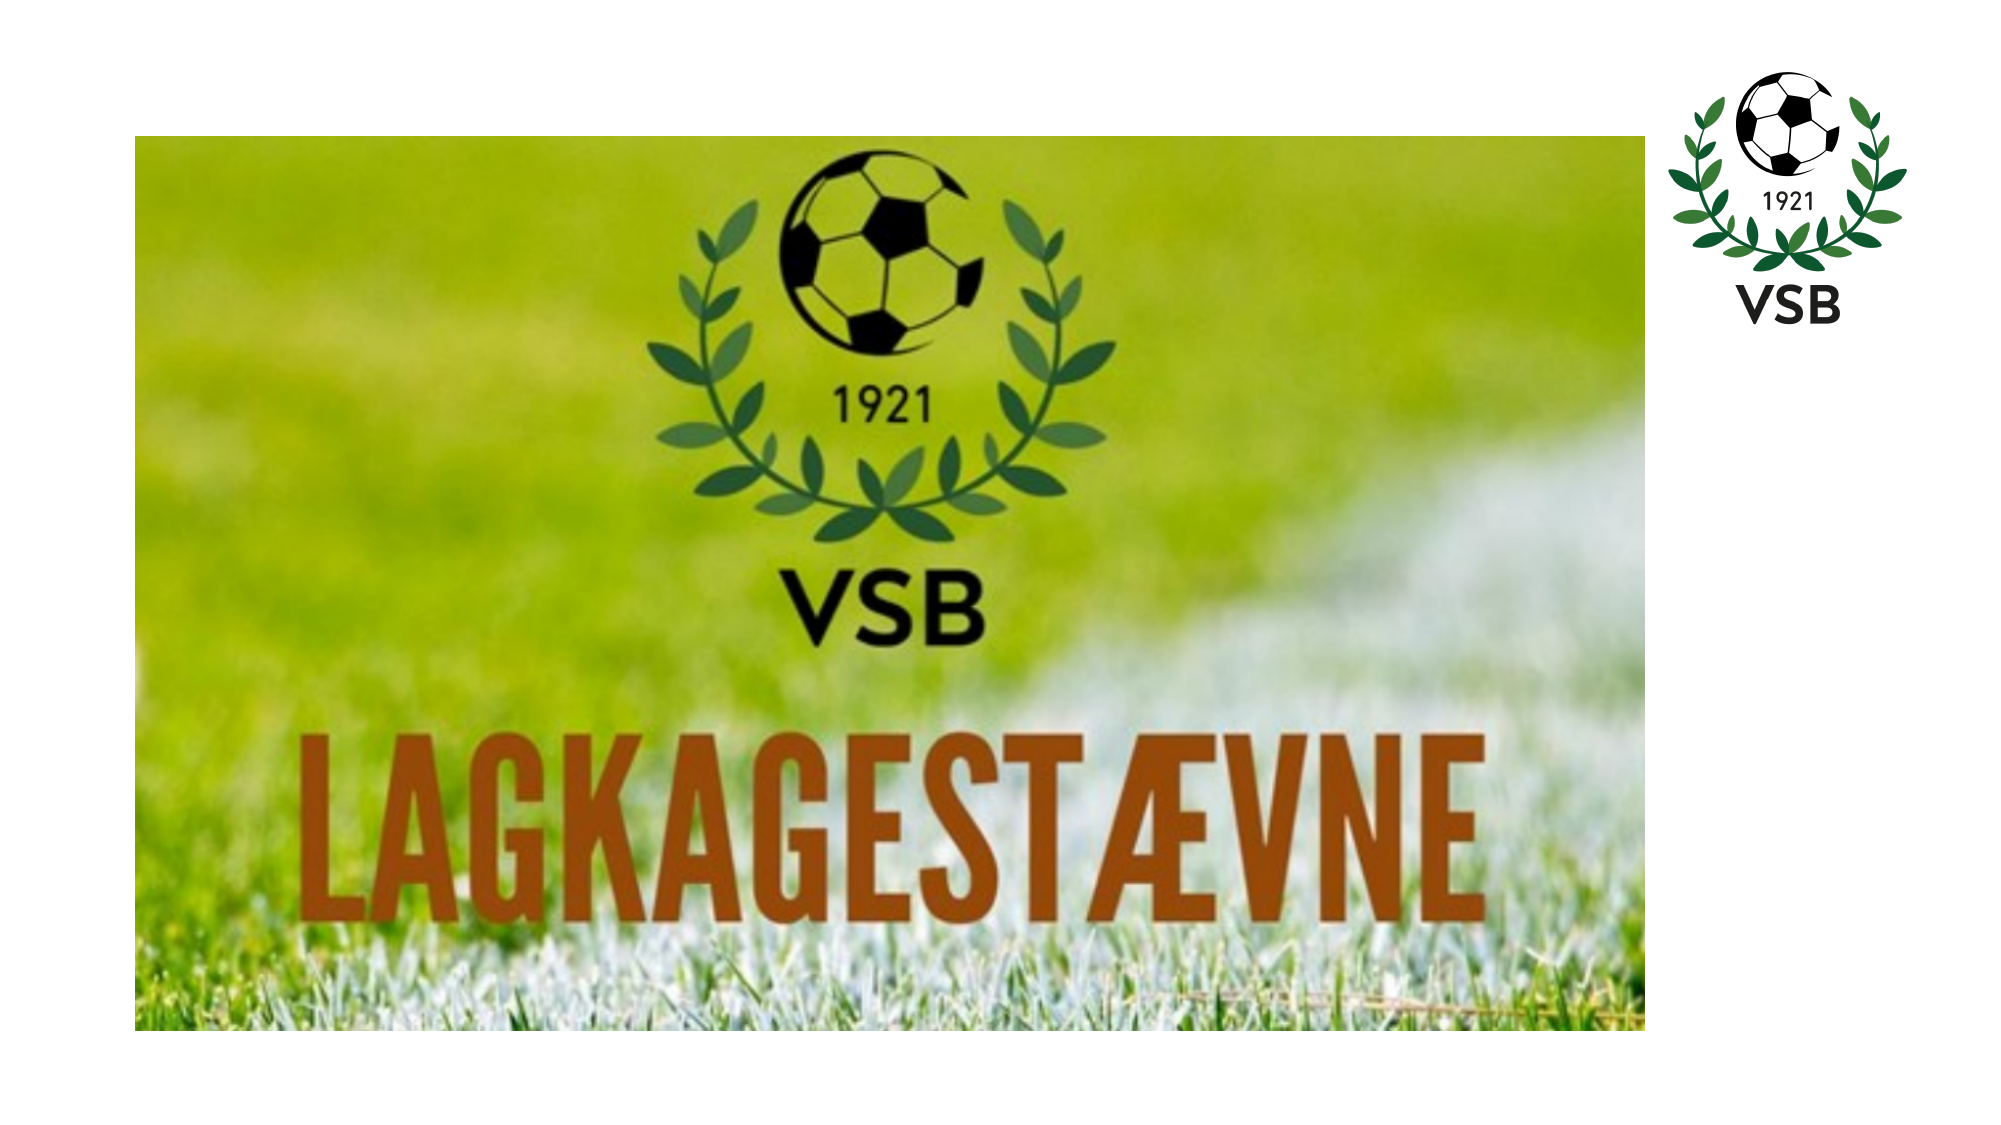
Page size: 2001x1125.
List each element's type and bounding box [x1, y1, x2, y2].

picture [135, 56, 1931, 1031]
